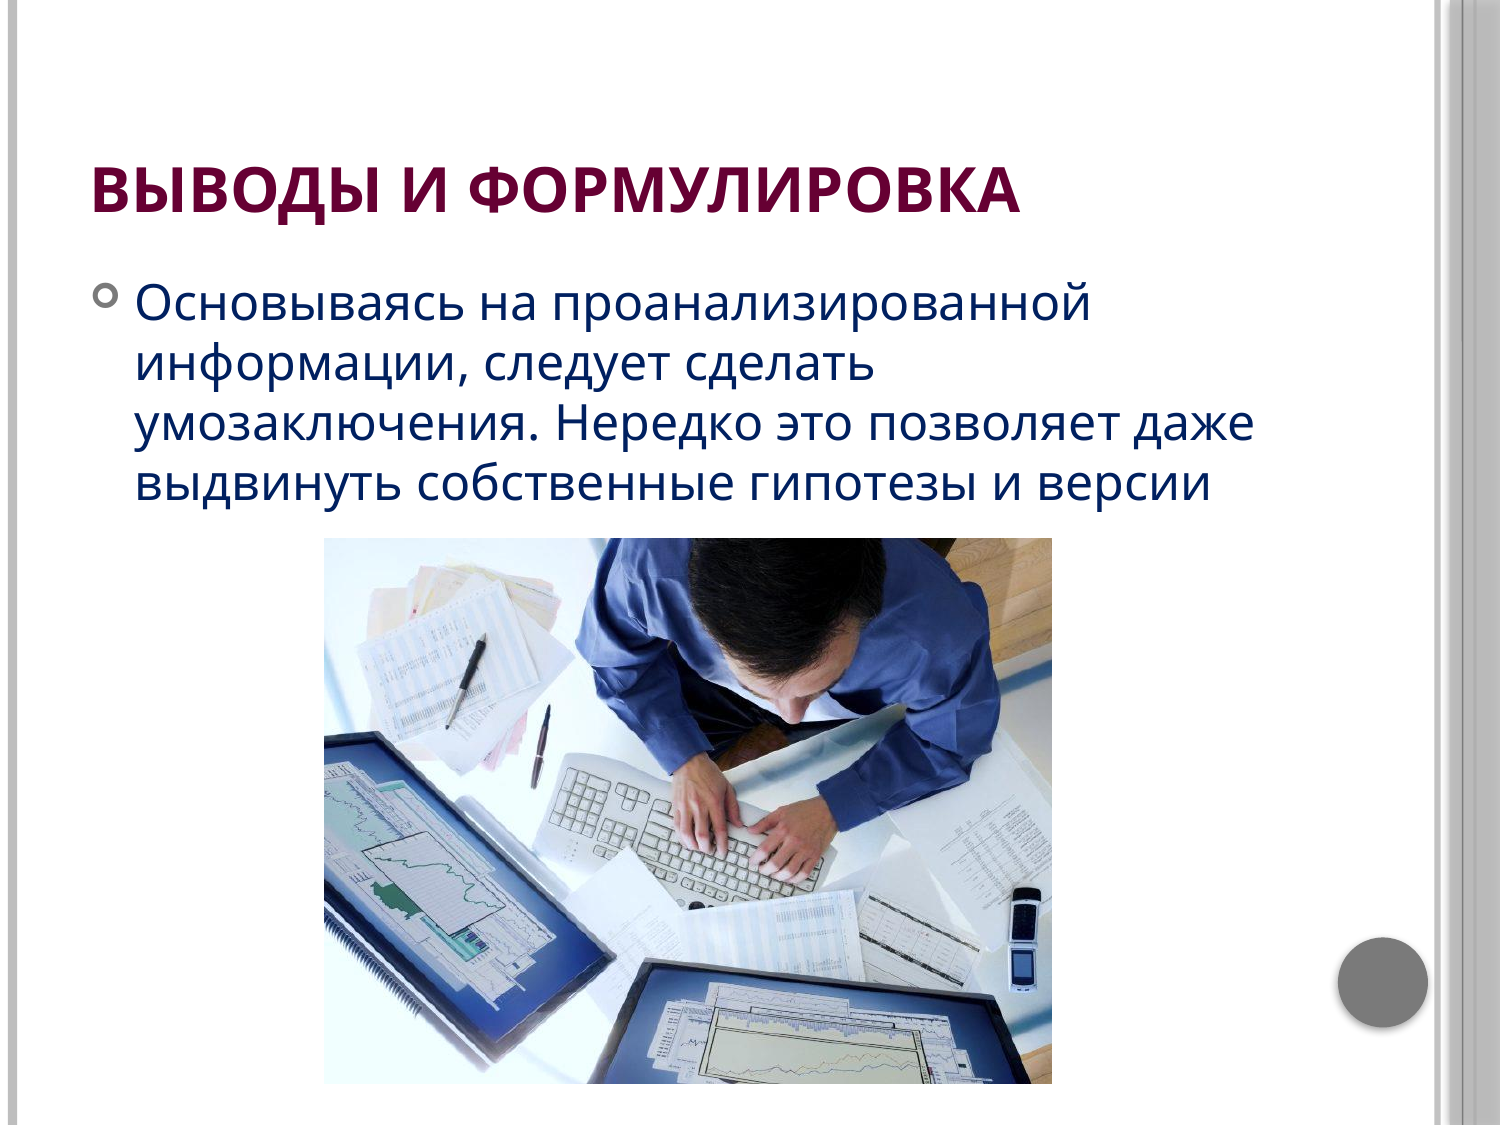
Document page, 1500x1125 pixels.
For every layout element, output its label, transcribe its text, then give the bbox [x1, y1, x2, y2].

picture [324, 538, 1052, 1085]
title Выводы и формулировка [75, 45, 1300, 233]
list Основываясь на проанализированной информации, следует сделать умозаключения. Нередко это позволяет даже выдвинуть собственные гипотезы и версии [75, 262, 1300, 1062]
